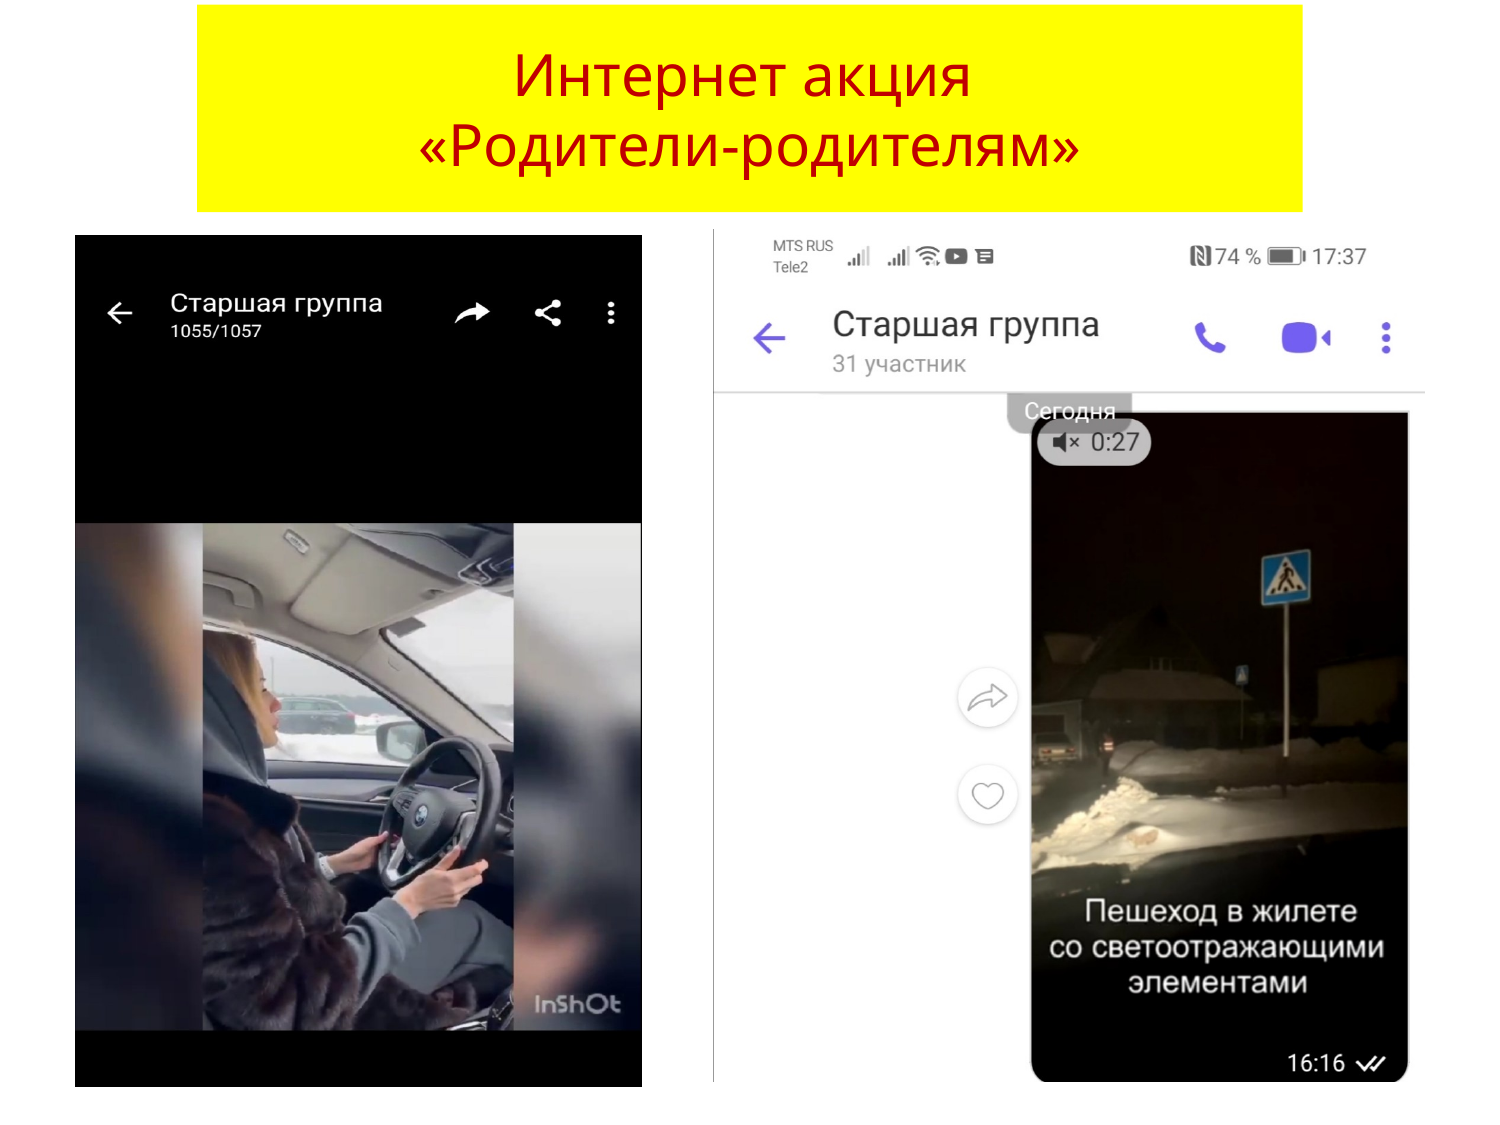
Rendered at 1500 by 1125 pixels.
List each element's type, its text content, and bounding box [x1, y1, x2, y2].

text_box Интернет акция «Родители-родителям» [197, 4, 1303, 213]
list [74, 235, 643, 1088]
picture [713, 228, 1426, 1082]
